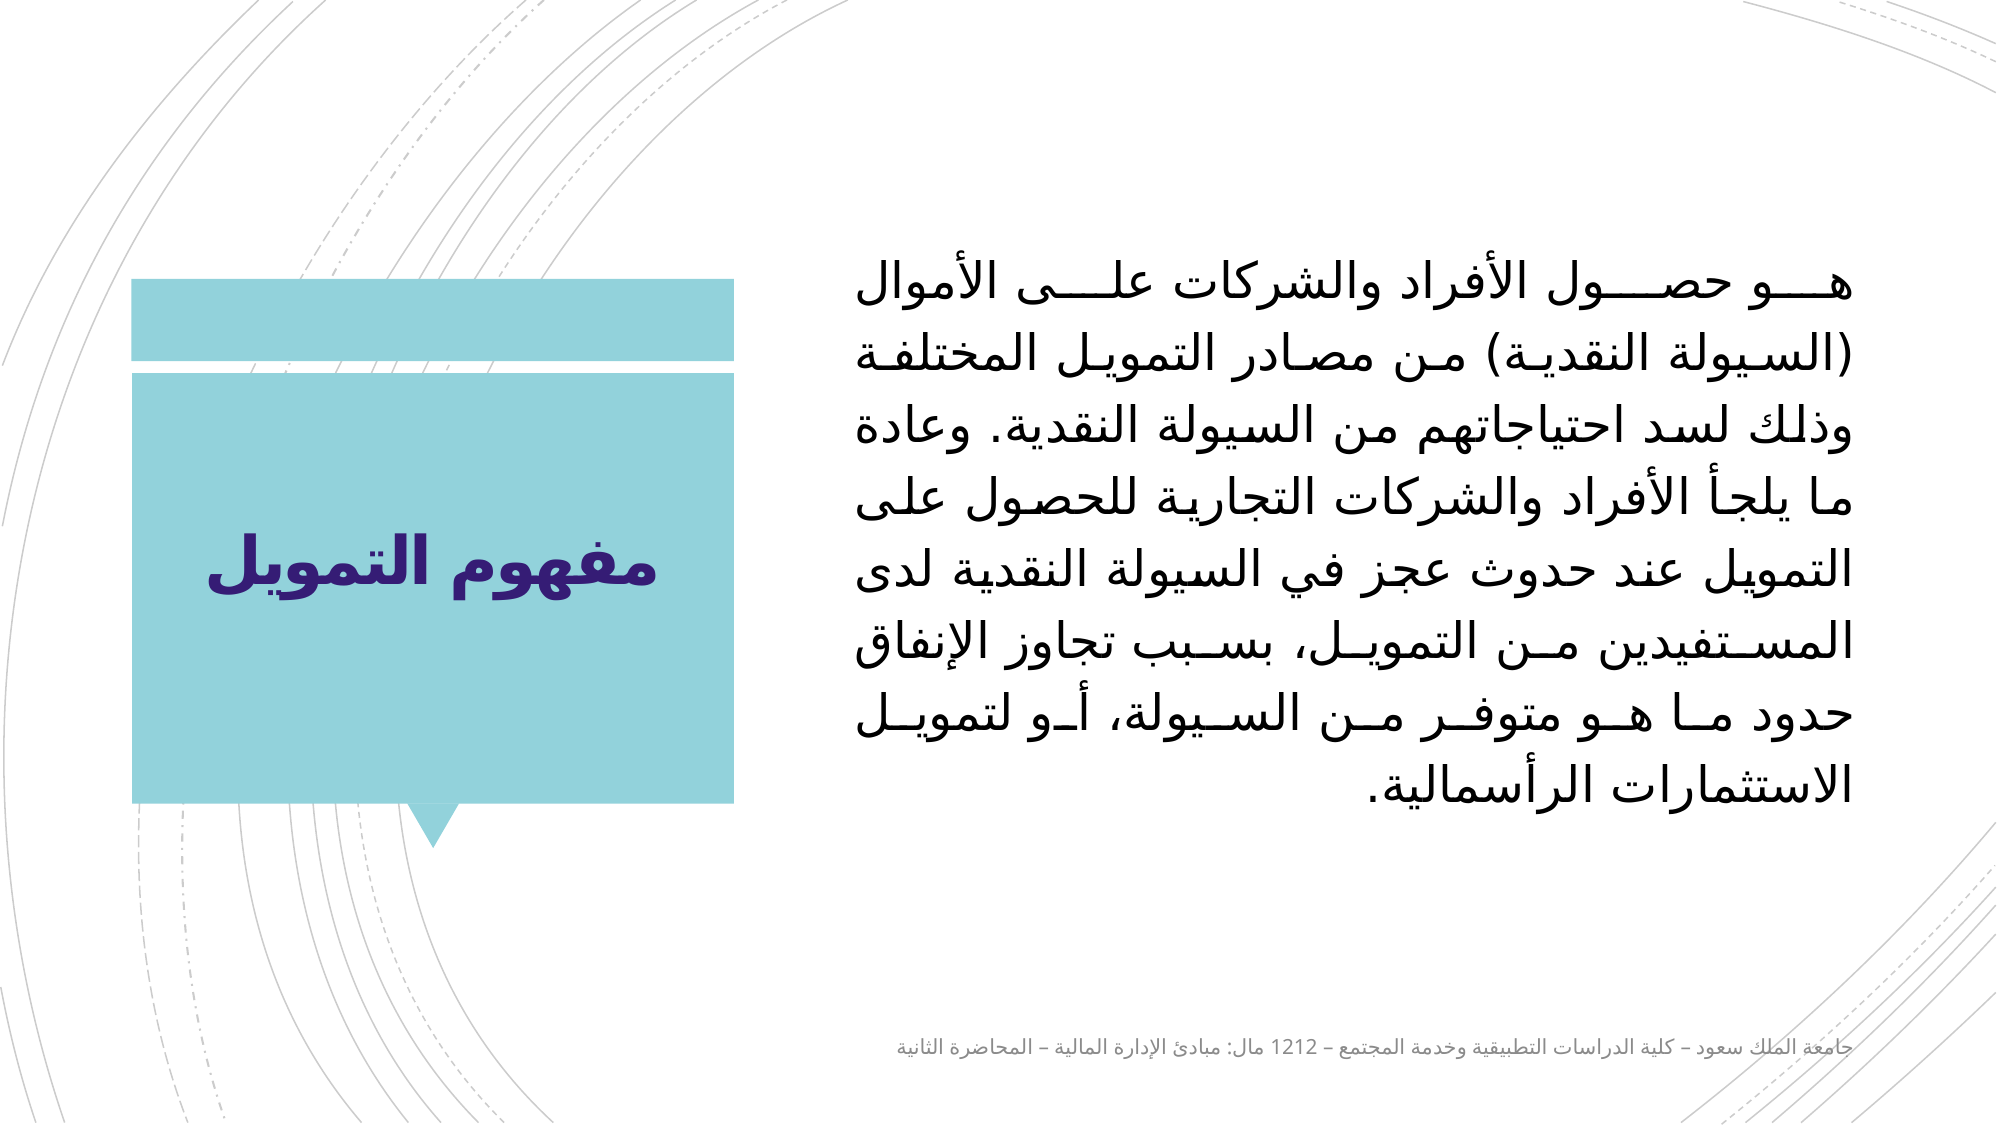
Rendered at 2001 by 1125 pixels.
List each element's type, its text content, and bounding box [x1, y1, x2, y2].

footer جامعة الملك سعود – كلية الدراسات التطبيقية وخدمة المجتمع – 1212 مال: مبادئ الإدارة المالية – المحاضرة الثانية [131, 1021, 1869, 1074]
title مفهوم التمويل [145, 385, 720, 789]
list هو حصول الأفراد والشركات على الأموال (السيولة النقدية) من مصادر التمويل المختلفة وذلك لسد احتياجاتهم من السيولة النقدية. وعادة ما يلجأ الأفراد والشركات التجارية للحصول على التمويل عند حدوث عجز في السيولة النقدية لدى المستفيدين من التمويل، بسبب تجاوز الإنفاق حدود ما هو متوفر من السيولة، أو لتمويل الاستثمارات الرأسمالية. [839, 131, 1871, 993]
